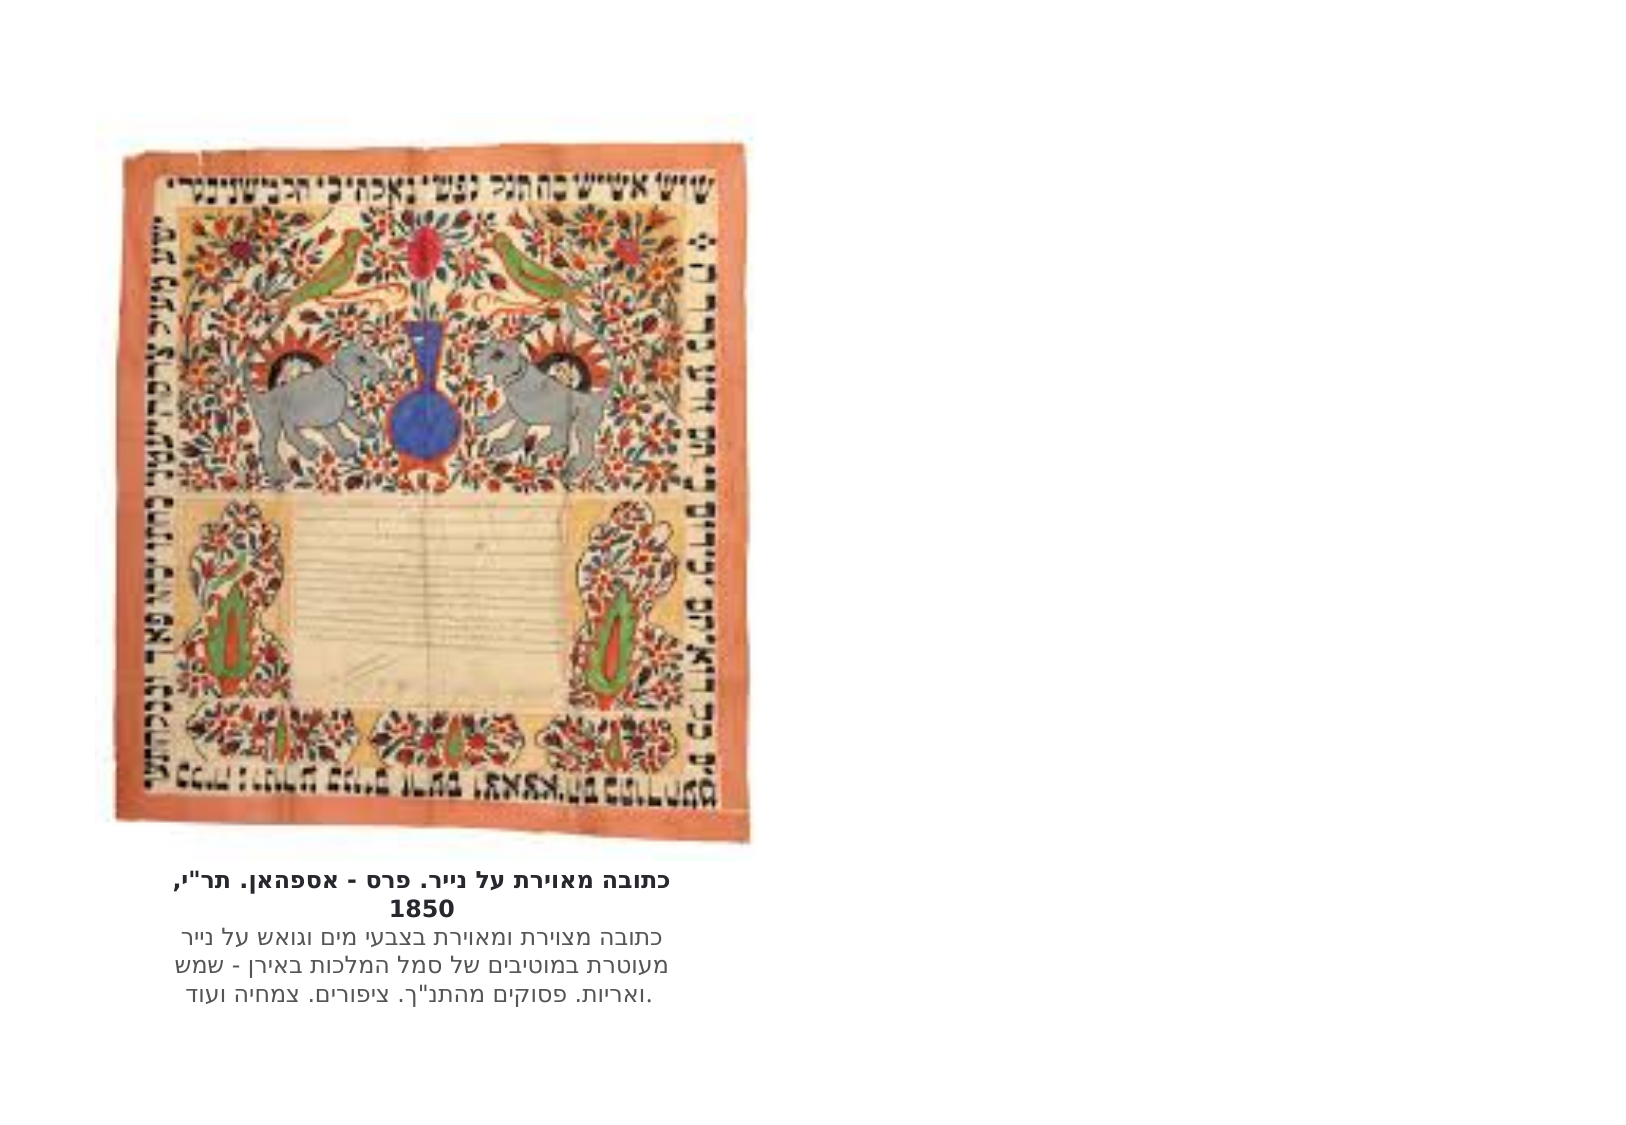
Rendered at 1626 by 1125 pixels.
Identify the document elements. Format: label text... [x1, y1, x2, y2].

picture [95, 113, 770, 861]
text_box כתובה מאוירת על נייר. פרס - אספהאן. תר"י, 1850 כתובה מצוירת ומאוירת בצבעי מים וגואש על נייר מעוטרת במוטיבים של סמל המלכות באירן - שמש ואריות. פסוקים מהתנ"ך. ציפורים. צמחיה ועוד. [132, 861, 712, 1015]
